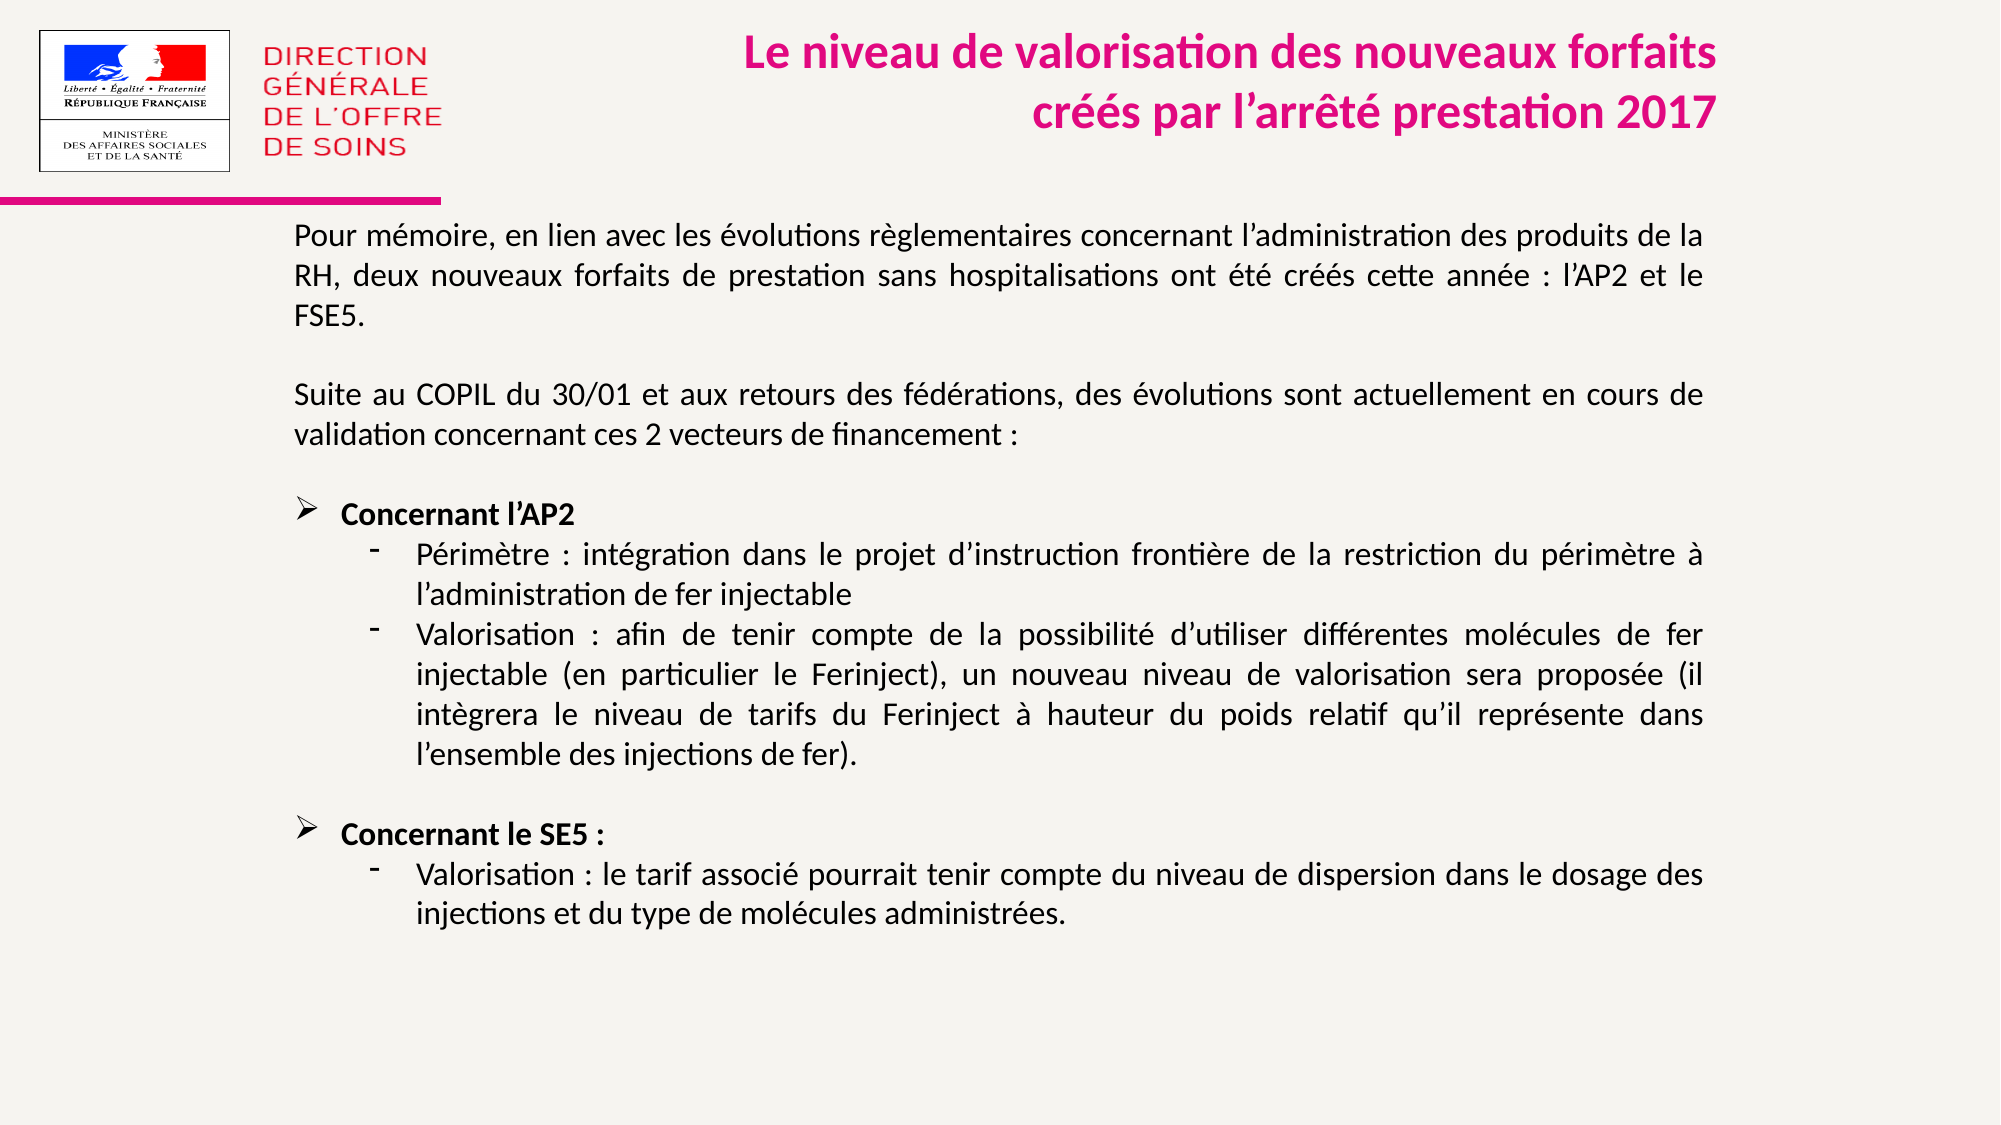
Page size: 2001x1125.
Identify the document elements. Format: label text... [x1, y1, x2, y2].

picture [39, 30, 230, 172]
text_box Pour mémoire, en lien avec les évolutions règlementaires concernant l’administration des produits de la RH, deux nouveaux forfaits de prestation sans hospitalisations ont été créés cette année : l’AP2 et le FSE5. Suite au COPIL du 30/01 et aux retours des fédérations, des évolutions sont actuellement en cours de validation concernant ces 2 vecteurs de financement : Concernant l’AP2 Périmètre : intégration dans le projet d’instruction frontière de la restriction du périmètre à l’administration de fer injectable Valorisation : afin de tenir compte de la possibilité d’utiliser différentes molécules de fer injectable (en particulier le Ferinject), un nouveau niveau de valorisation sera proposée (il intègrera le niveau de tarifs du Ferinject à hauteur du poids relatif qu’il représente dans l’ensemble des injections de fer). Concernant le SE5 : Valorisation : le tarif associé pourrait tenir compte du niveau de dispersion dans le dosage des injections et du type de molécules administrées. [279, 205, 1721, 939]
text_box Le niveau de valorisation des nouveaux forfaits créés par l’arrêté prestation 2017 [645, 11, 1733, 146]
picture [244, 22, 482, 201]
